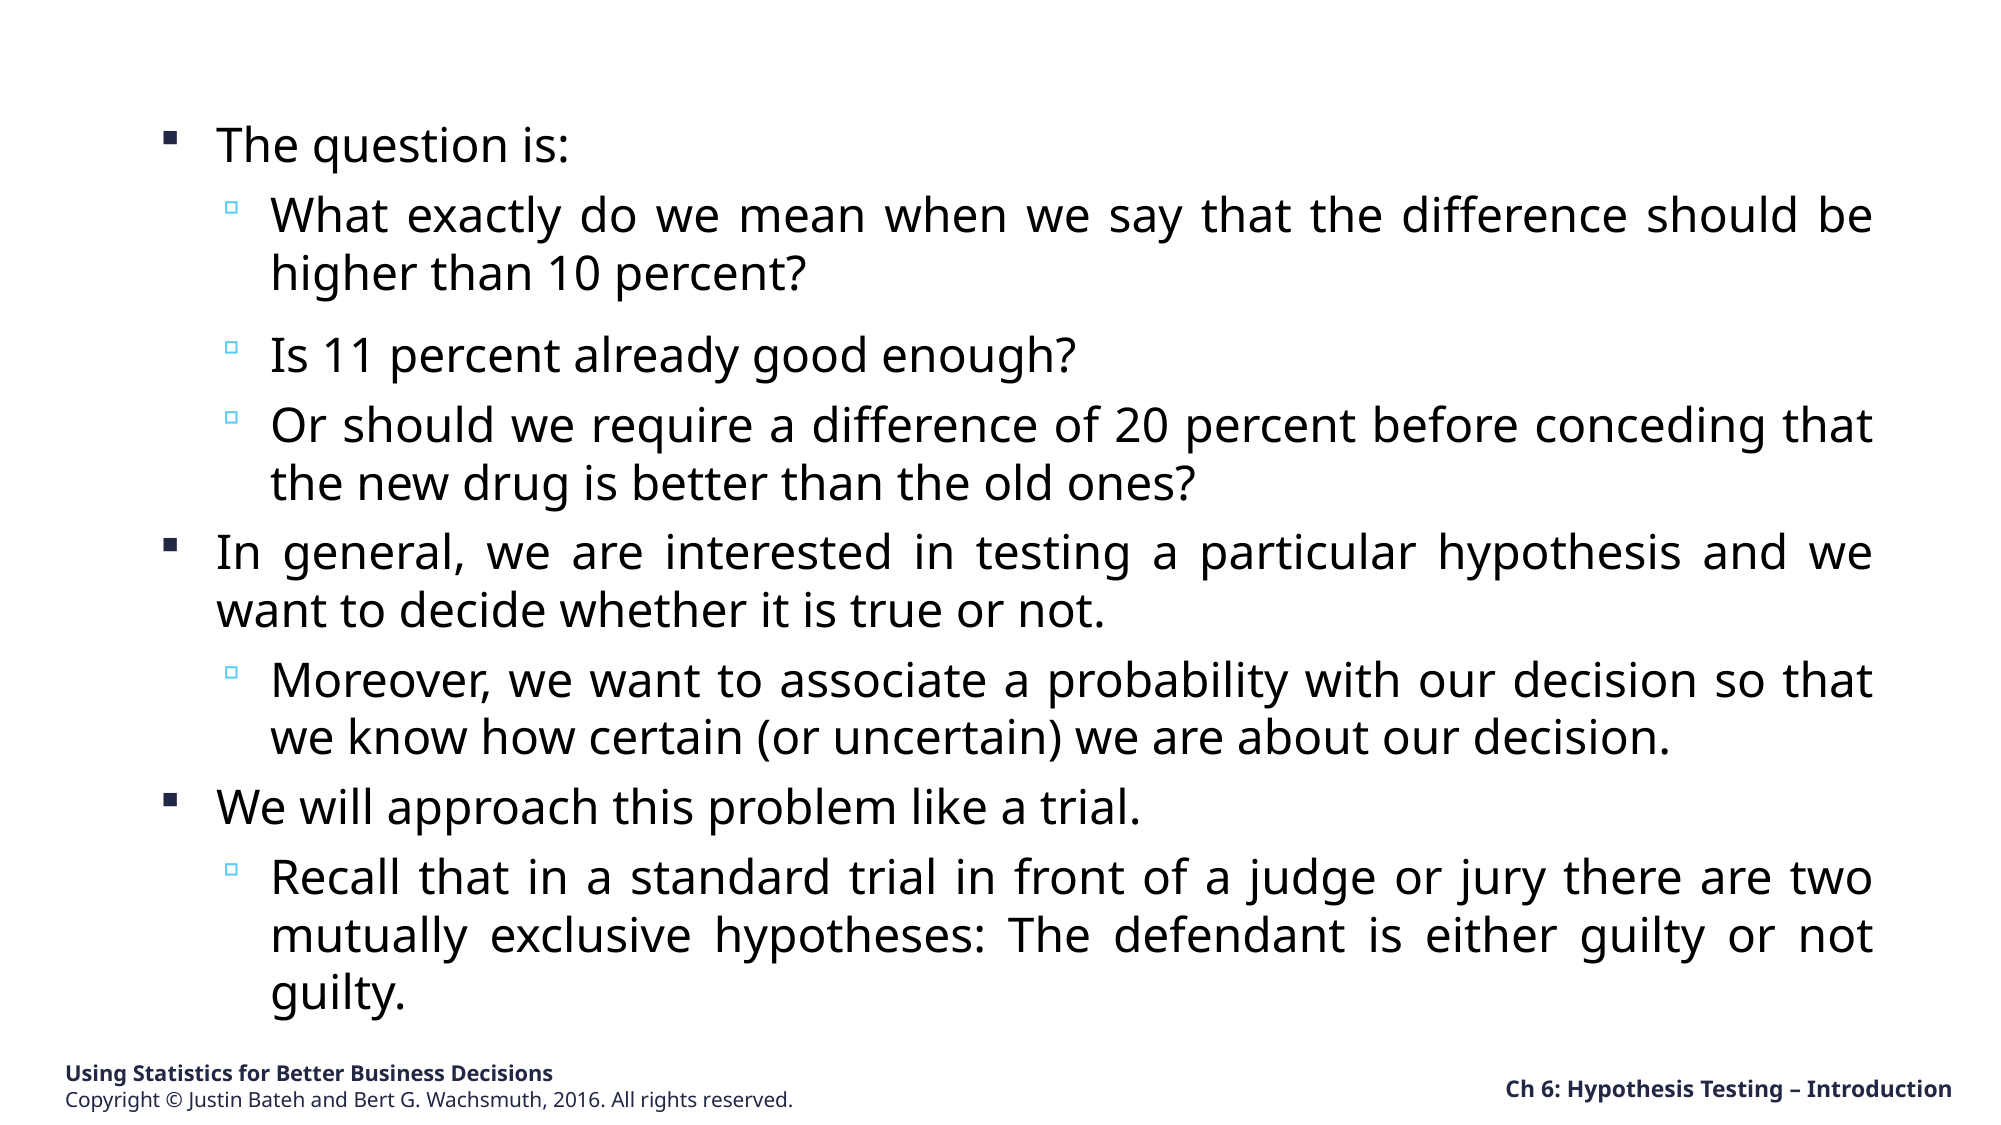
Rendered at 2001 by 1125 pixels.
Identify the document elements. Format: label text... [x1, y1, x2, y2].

list The question is: What exactly do we mean when we say that the difference should be higher than 10 percent? Is 11 percent already good enough? Or should we require a difference of 20 percent before conceding that the new drug is better than the old ones? In general, we are interested in testing a particular hypothesis and we want to decide whether it is true or not. Moreover, we want to associate a probability with our decision so that we know how certain (or uncertain) we are about our decision. We will approach this problem like a trial. Recall that in a standard trial in front of a judge or jury there are two mutually exclusive hypotheses: The defendant is either guilty or not guilty. [133, 107, 1892, 1017]
text_box Ch 6: Hypothesis Testing – Introduction [975, 1067, 1968, 1110]
